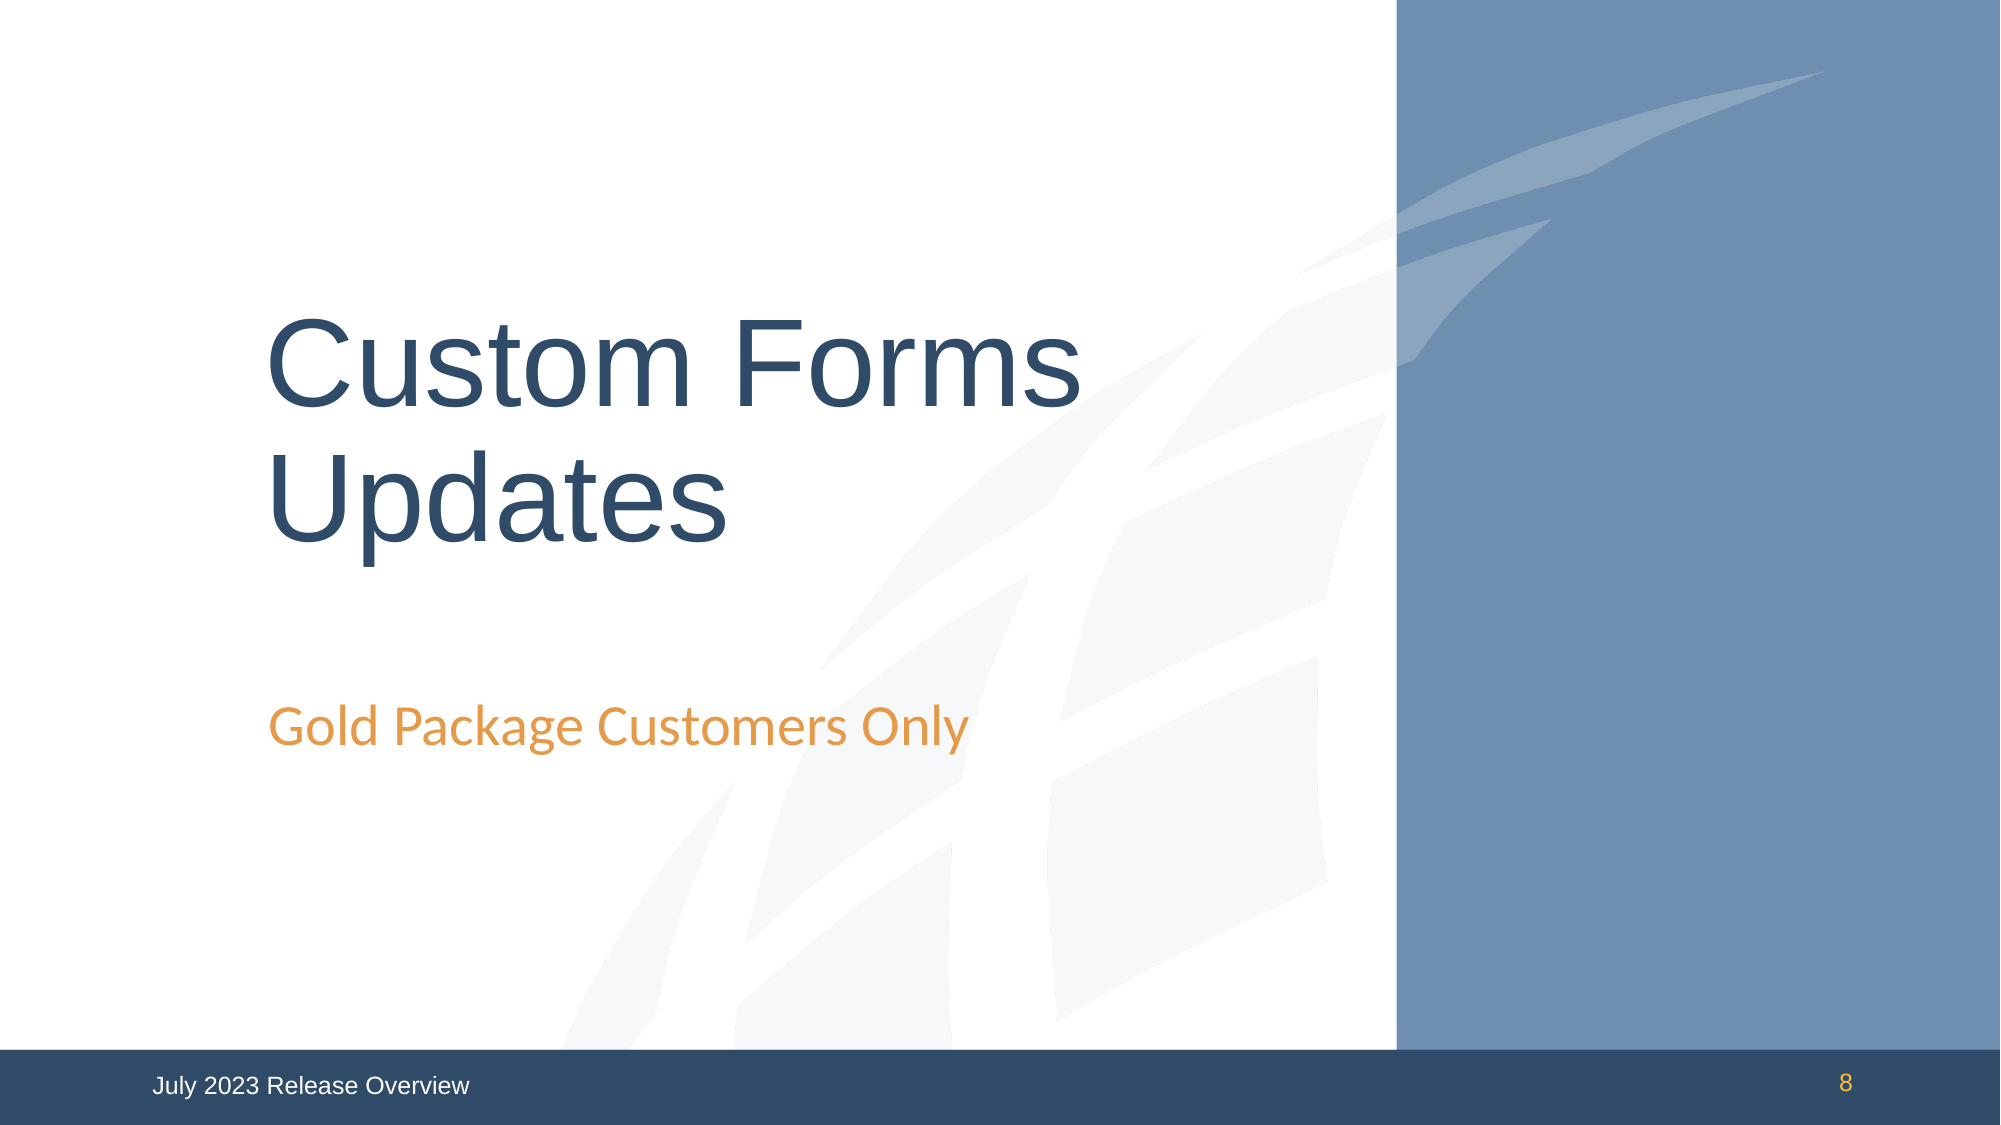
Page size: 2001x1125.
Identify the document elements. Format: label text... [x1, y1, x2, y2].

text_box Gold Package Customers Only [254, 680, 986, 765]
title Custom Forms Updates [249, 184, 1296, 576]
footer July 2023 Release Overview [137, 1054, 813, 1115]
